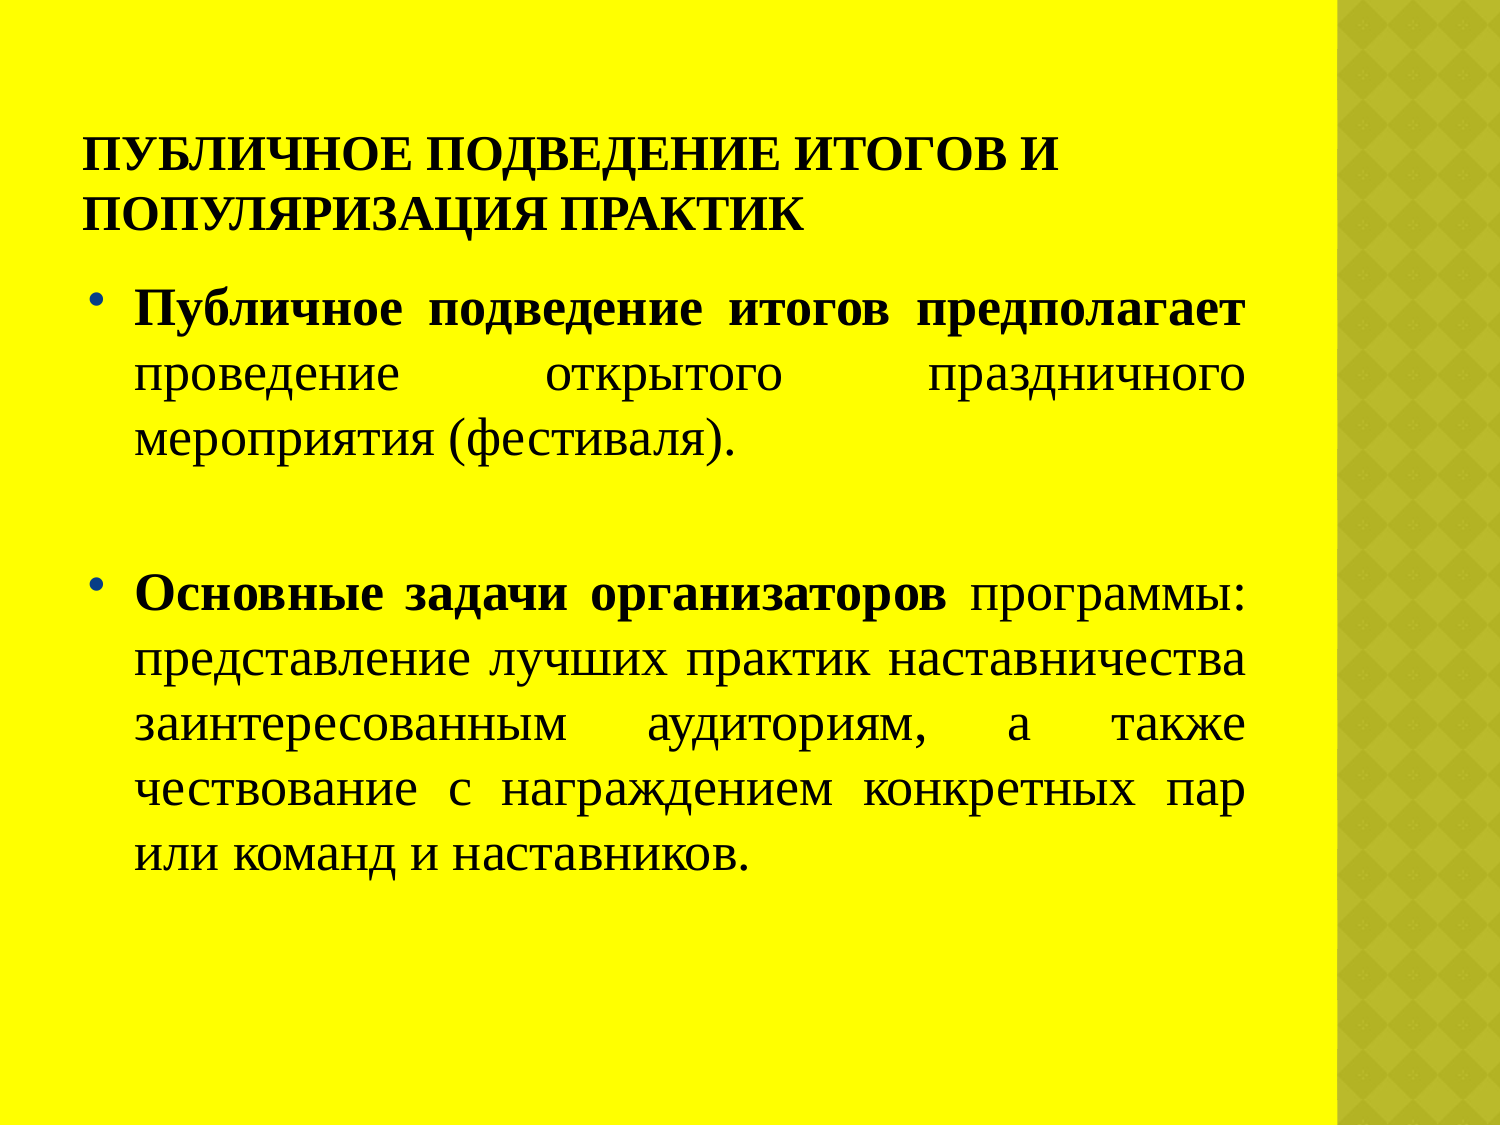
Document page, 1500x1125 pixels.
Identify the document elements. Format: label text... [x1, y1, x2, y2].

title Публичное подведение итогов и популяризация практик [75, 52, 1263, 240]
list Публичное подведение итогов предполагает проведение открытого праздничного мероприятия (фестиваля). Основные задачи организаторов программы: представление лучших практик наставничества заинтересованным аудиториям, а также чествование с награждением конкретных пар или команд и наставников. [75, 264, 1263, 1059]
